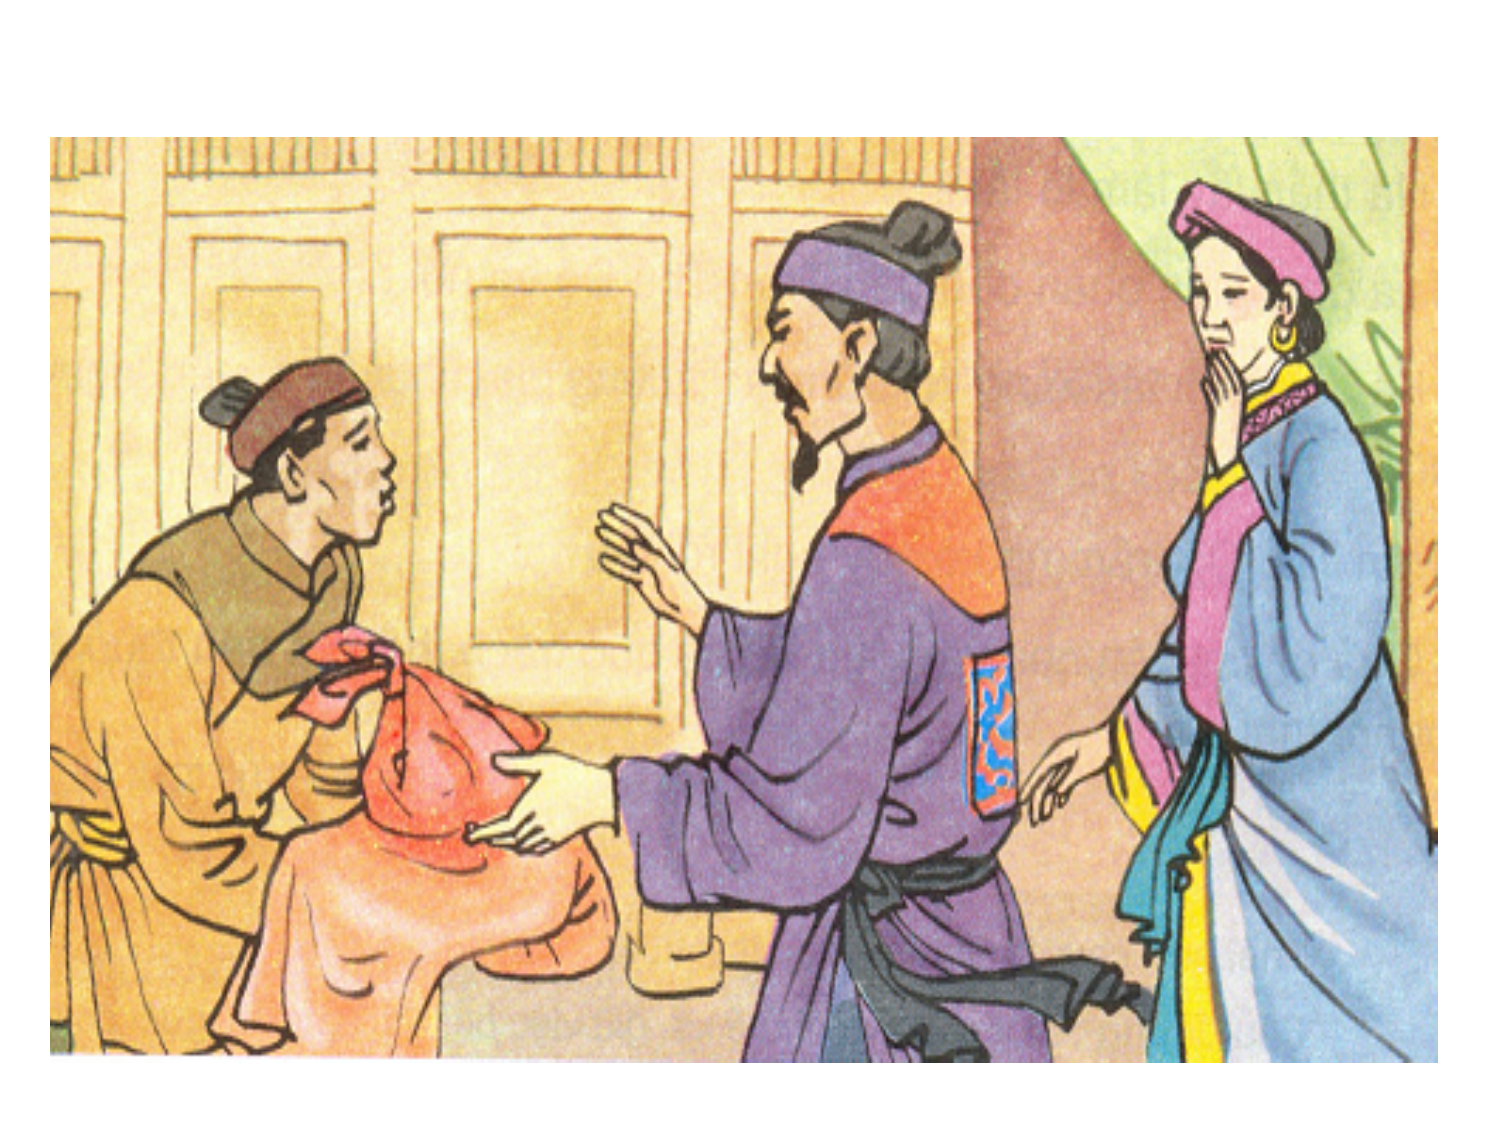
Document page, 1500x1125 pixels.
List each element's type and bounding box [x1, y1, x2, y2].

picture [49, 137, 1438, 1063]
